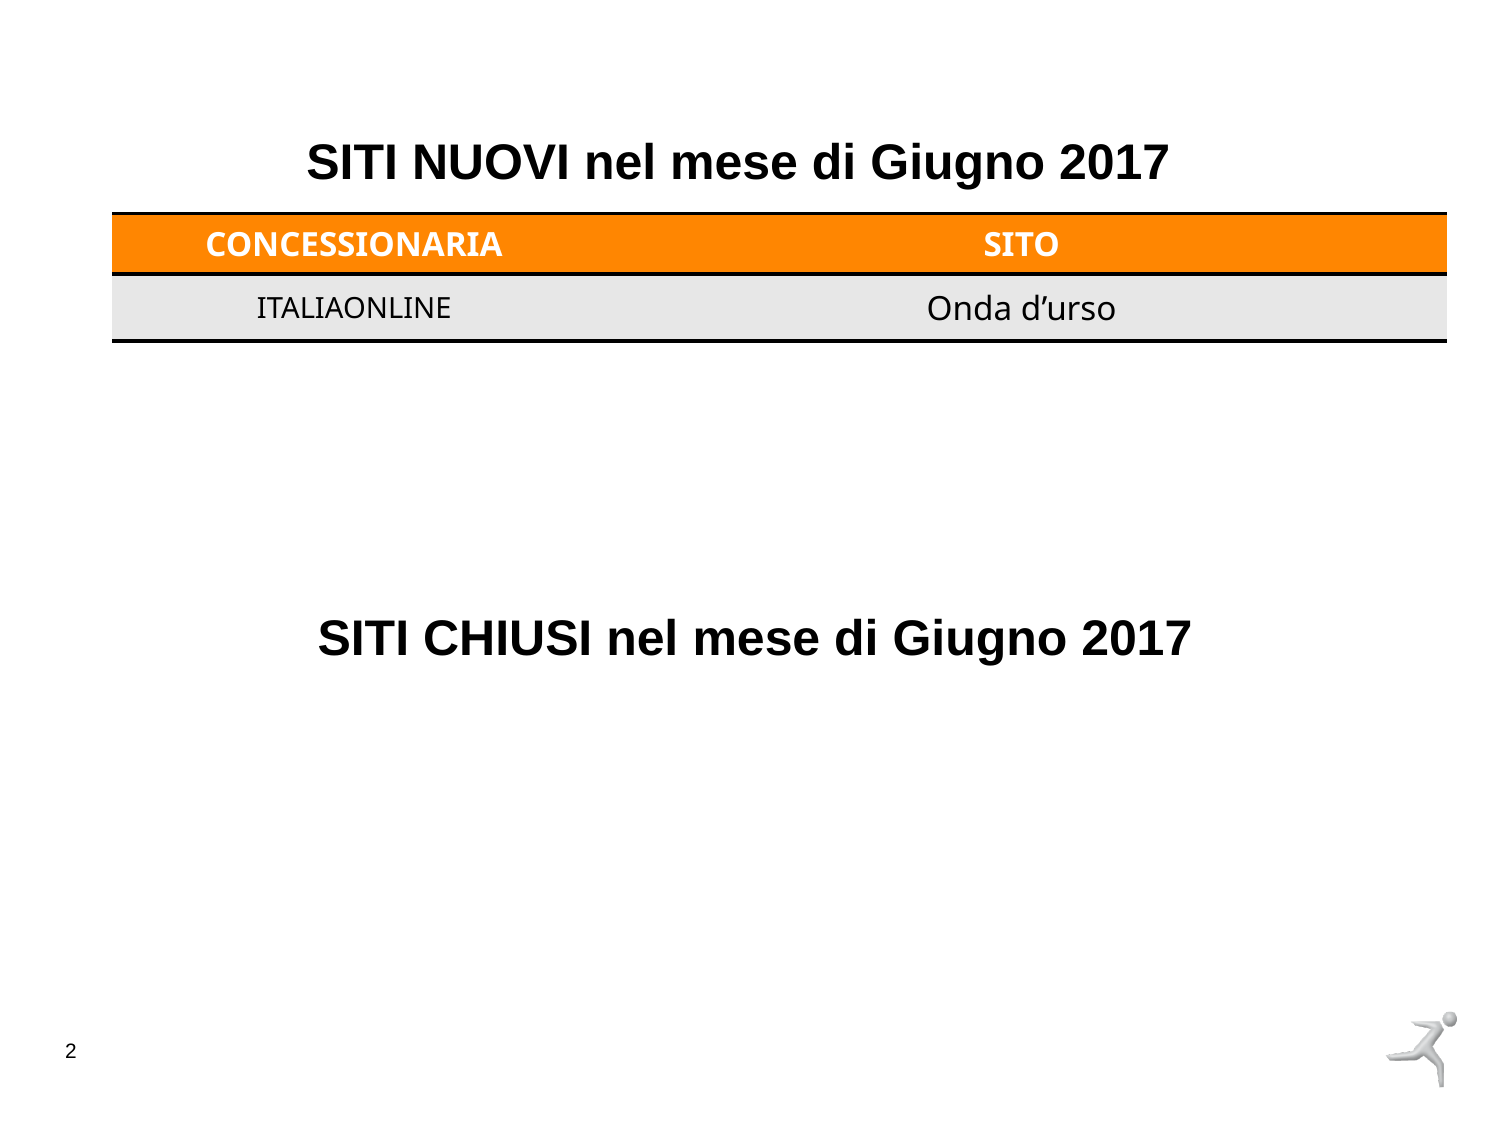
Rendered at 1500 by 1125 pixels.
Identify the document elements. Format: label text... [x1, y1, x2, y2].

table_header SITO [596, 215, 1447, 272]
table_cell Onda d’urso [596, 276, 1447, 339]
picture [1366, 990, 1476, 1109]
table_header CONCESSIONARIA [112, 215, 596, 272]
text_box SITI NUOVI nel mese di Giugno 2017 [53, 122, 1424, 209]
table_cell ITALIAONLINE [112, 276, 596, 339]
text_box SITI CHIUSI nel mese di Giugno 2017 [70, 597, 1440, 674]
